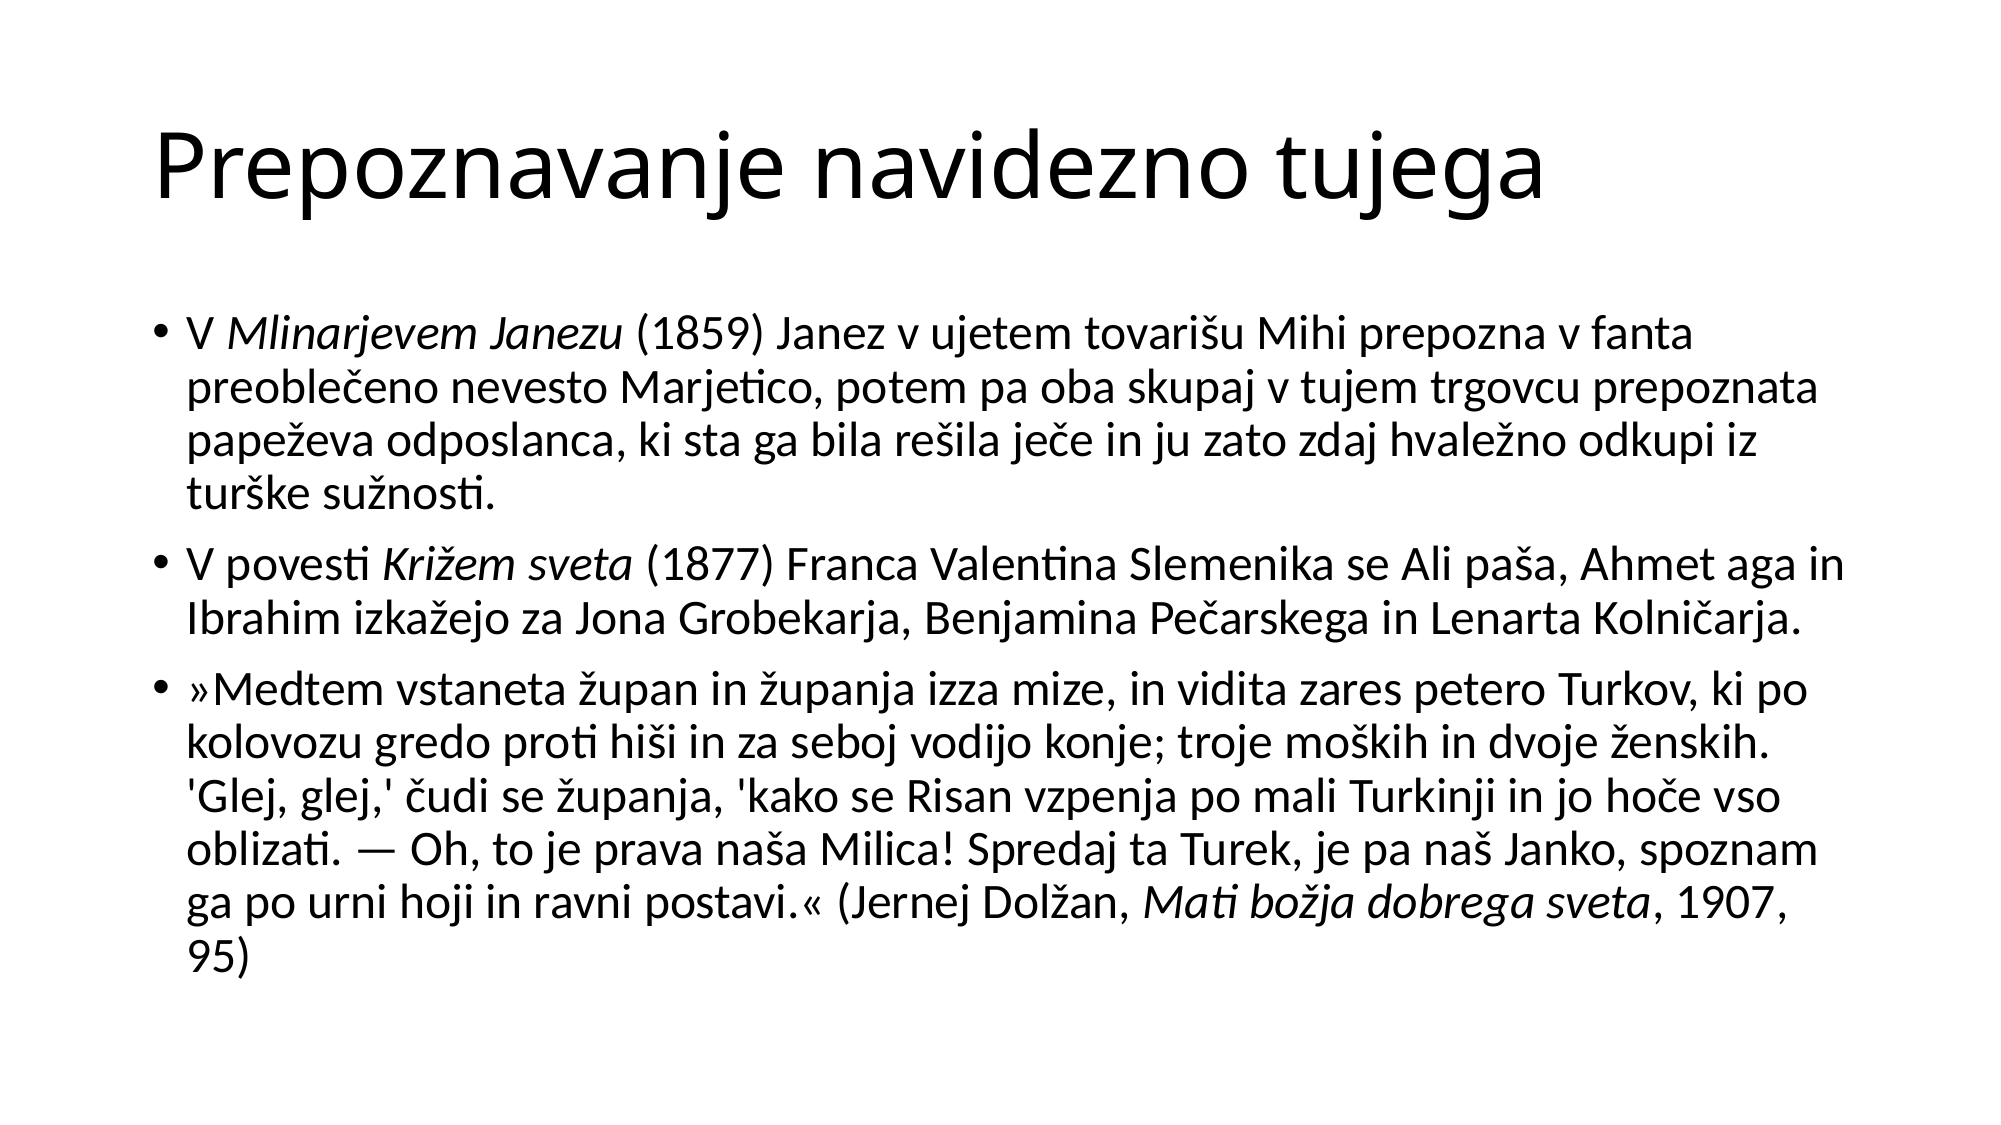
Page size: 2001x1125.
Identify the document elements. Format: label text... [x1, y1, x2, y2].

title Prepoznavanje navidezno tujega [137, 59, 1863, 278]
list V Mlinarjevem Janezu (1859) Janez v ujetem tovarišu Mihi prepozna v fanta preoblečeno nevesto Marjetico, potem pa oba skupaj v tujem trgovcu prepoznata papeževa odpo­slanca, ki sta ga bila rešila ječe in ju zato zdaj hvaležno odkupi iz turške sužnosti. V povesti Križem sveta (1877) Franca Valentina Slemenika se Ali paša, Ahmet aga in Ibrahim izkažejo za Jona Grobekarja, Benjamina Pečarskega in Lenarta Kolničarja. »Medtem vstaneta župan in županja izza mize, in vidita zares petero Turkov, ki po kolovozu gredo proti hiši in za seboj vodijo konje; troje moških in dvoje ženskih. 'Glej, glej,' čudi se županja, 'kako se Risan vzpenja po mali Turkinji in jo hoče vso oblizati. — Oh, to je prava naša Milica! Spredaj ta Turek, je pa naš Janko, spoznam ga po urni hoji in ravni postavi.« (Jernej Dolžan, Mati božja dobrega sveta, 1907, 95) [137, 299, 1863, 1014]
